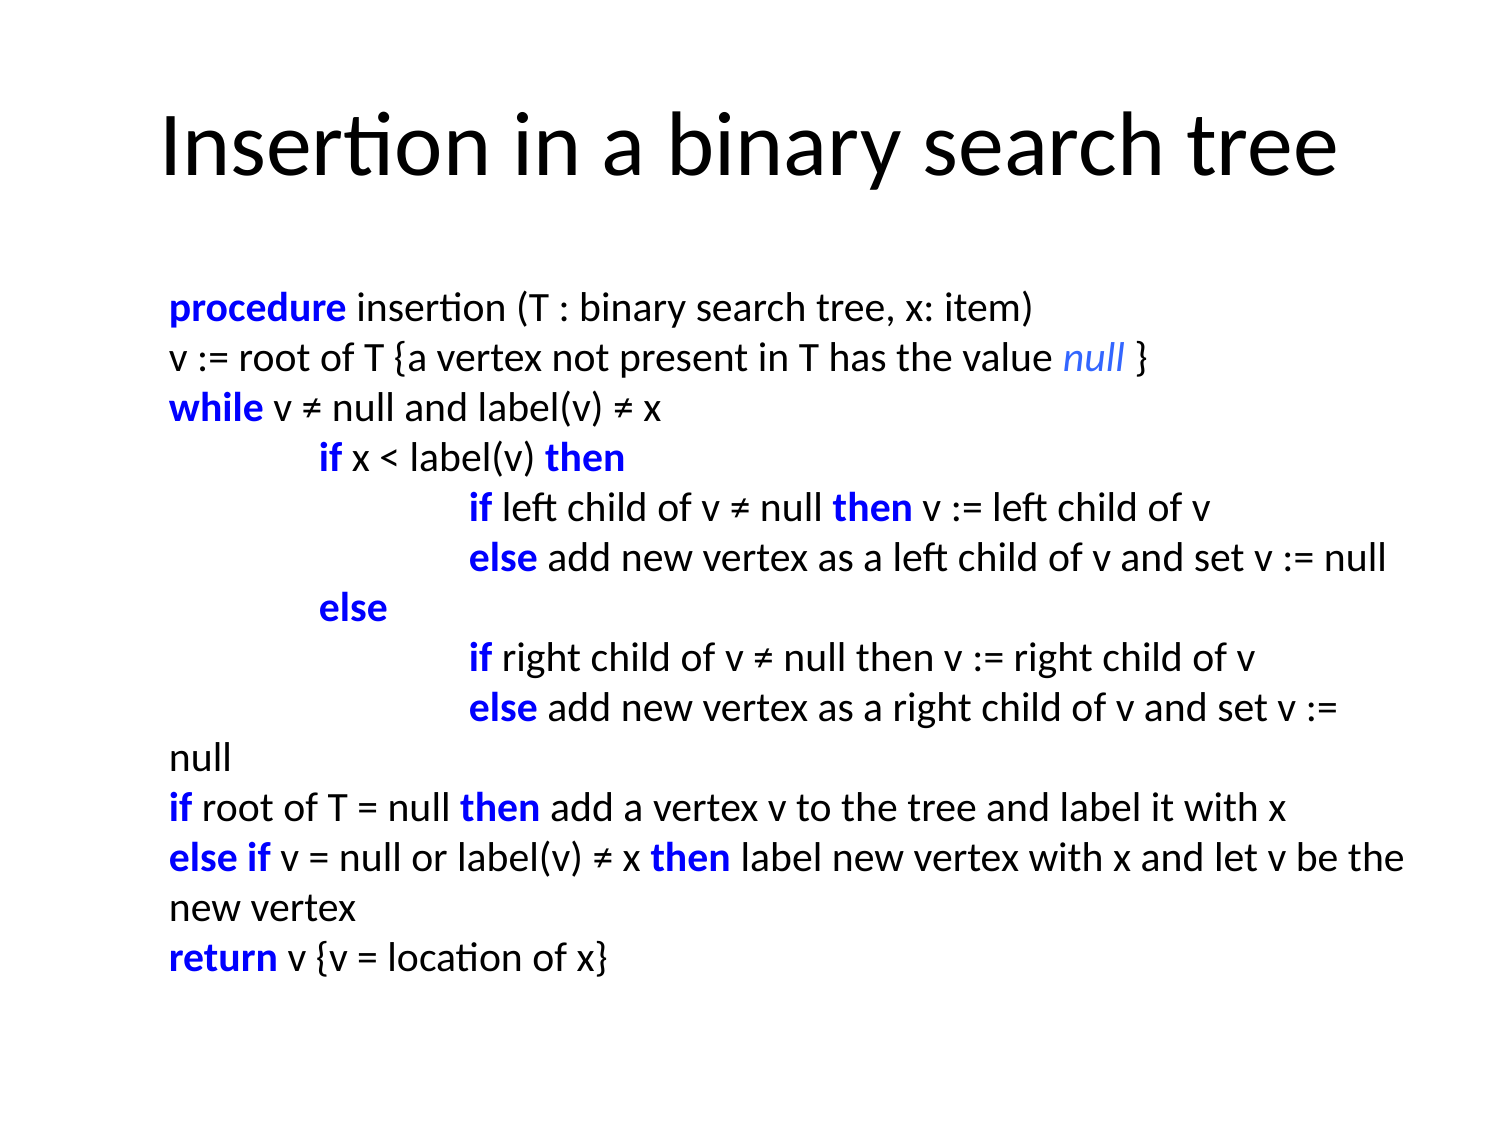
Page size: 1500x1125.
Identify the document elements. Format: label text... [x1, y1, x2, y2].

text_box procedure insertion (T : binary search tree, x: item) v := root of T {a vertex not present in T has the value null } while v ≠ null and label(v) ≠ x if x < label(v) then if left child of v ≠ null then v := left child of v else add new vertex as a left child of v and set v := null else if right child of v ≠ null then v := right child of v else add new vertex as a right child of v and set v := null if root of T = null then add a vertex v to the tree and label it with x else if v = null or label(v) ≠ x then label new vertex with x and let v be the new vertex return v {v = location of x} [154, 272, 1425, 987]
title Insertion in a binary search tree [75, 45, 1425, 233]
